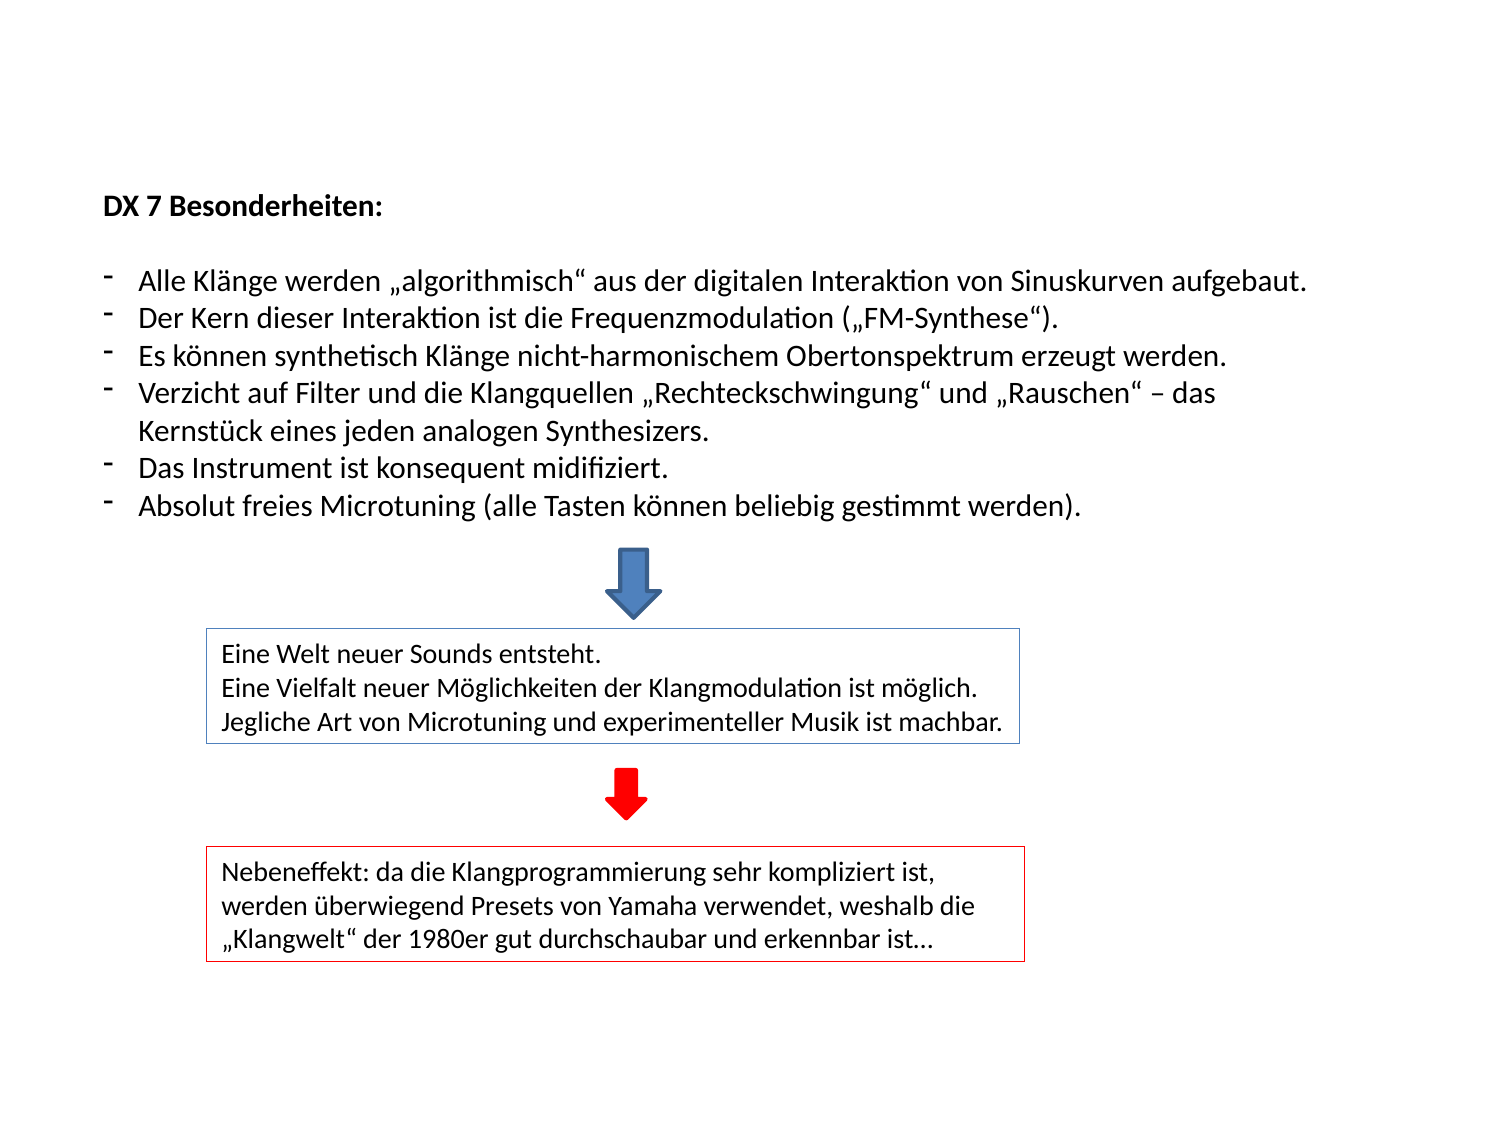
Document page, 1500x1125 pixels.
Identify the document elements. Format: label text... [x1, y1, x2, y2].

text_box [605, 767, 648, 821]
text_box Nebeneffekt: da die Klangprogrammierung sehr kompliziert ist, werden überwiegend Presets von Yamaha verwendet, weshalb die „Klangwelt“ der 1980er gut durchschaubar und erkennbar ist… [206, 846, 1025, 962]
text_box Eine Welt neuer Sounds entsteht. Eine Vielfalt neuer Möglichkeiten der Klangmodulation ist möglich. Jegliche Art von Microtuning und experimenteller Musik ist machbar. [206, 628, 1020, 744]
text_box DX 7 Besonderheiten: Alle Klänge werden „algorithmisch“ aus der digitalen Interaktion von Sinuskurven aufgebaut. Der Kern dieser Interaktion ist die Frequenzmodulation („FM-Synthese“). Es können synthetisch Klänge nicht-harmonischem Obertonspektrum erzeugt werden. Verzicht auf Filter und die Klangquellen „Rechteckschwingung“ und „Rauschen“ – das Kernstück eines jeden analogen Synthesizers. Das Instrument ist konsequent midifiziert. Absolut freies Microtuning (alle Tasten können beliebig gestimmt werden). [88, 178, 1328, 530]
text_box [605, 547, 663, 620]
